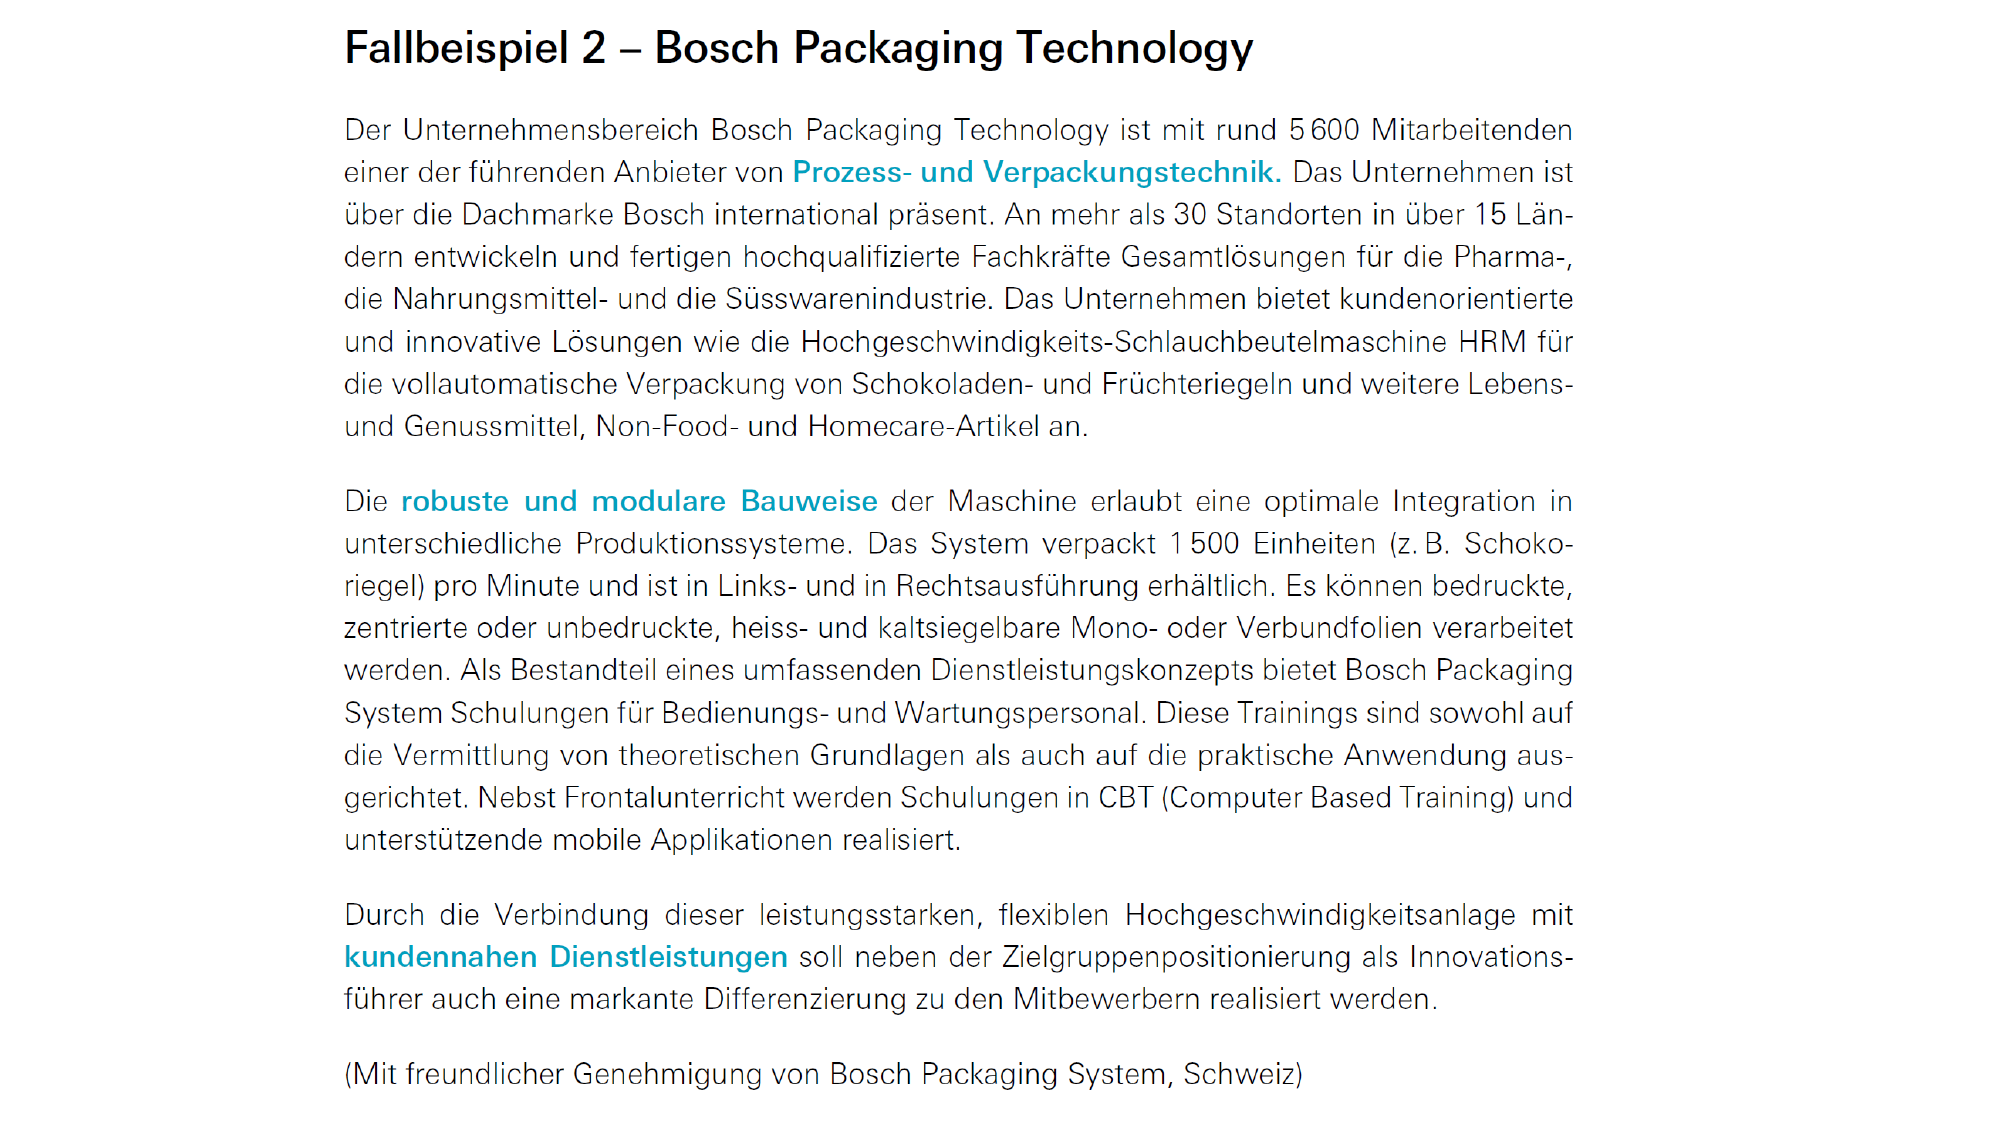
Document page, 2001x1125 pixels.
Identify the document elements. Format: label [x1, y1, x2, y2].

picture [320, 0, 1680, 1125]
